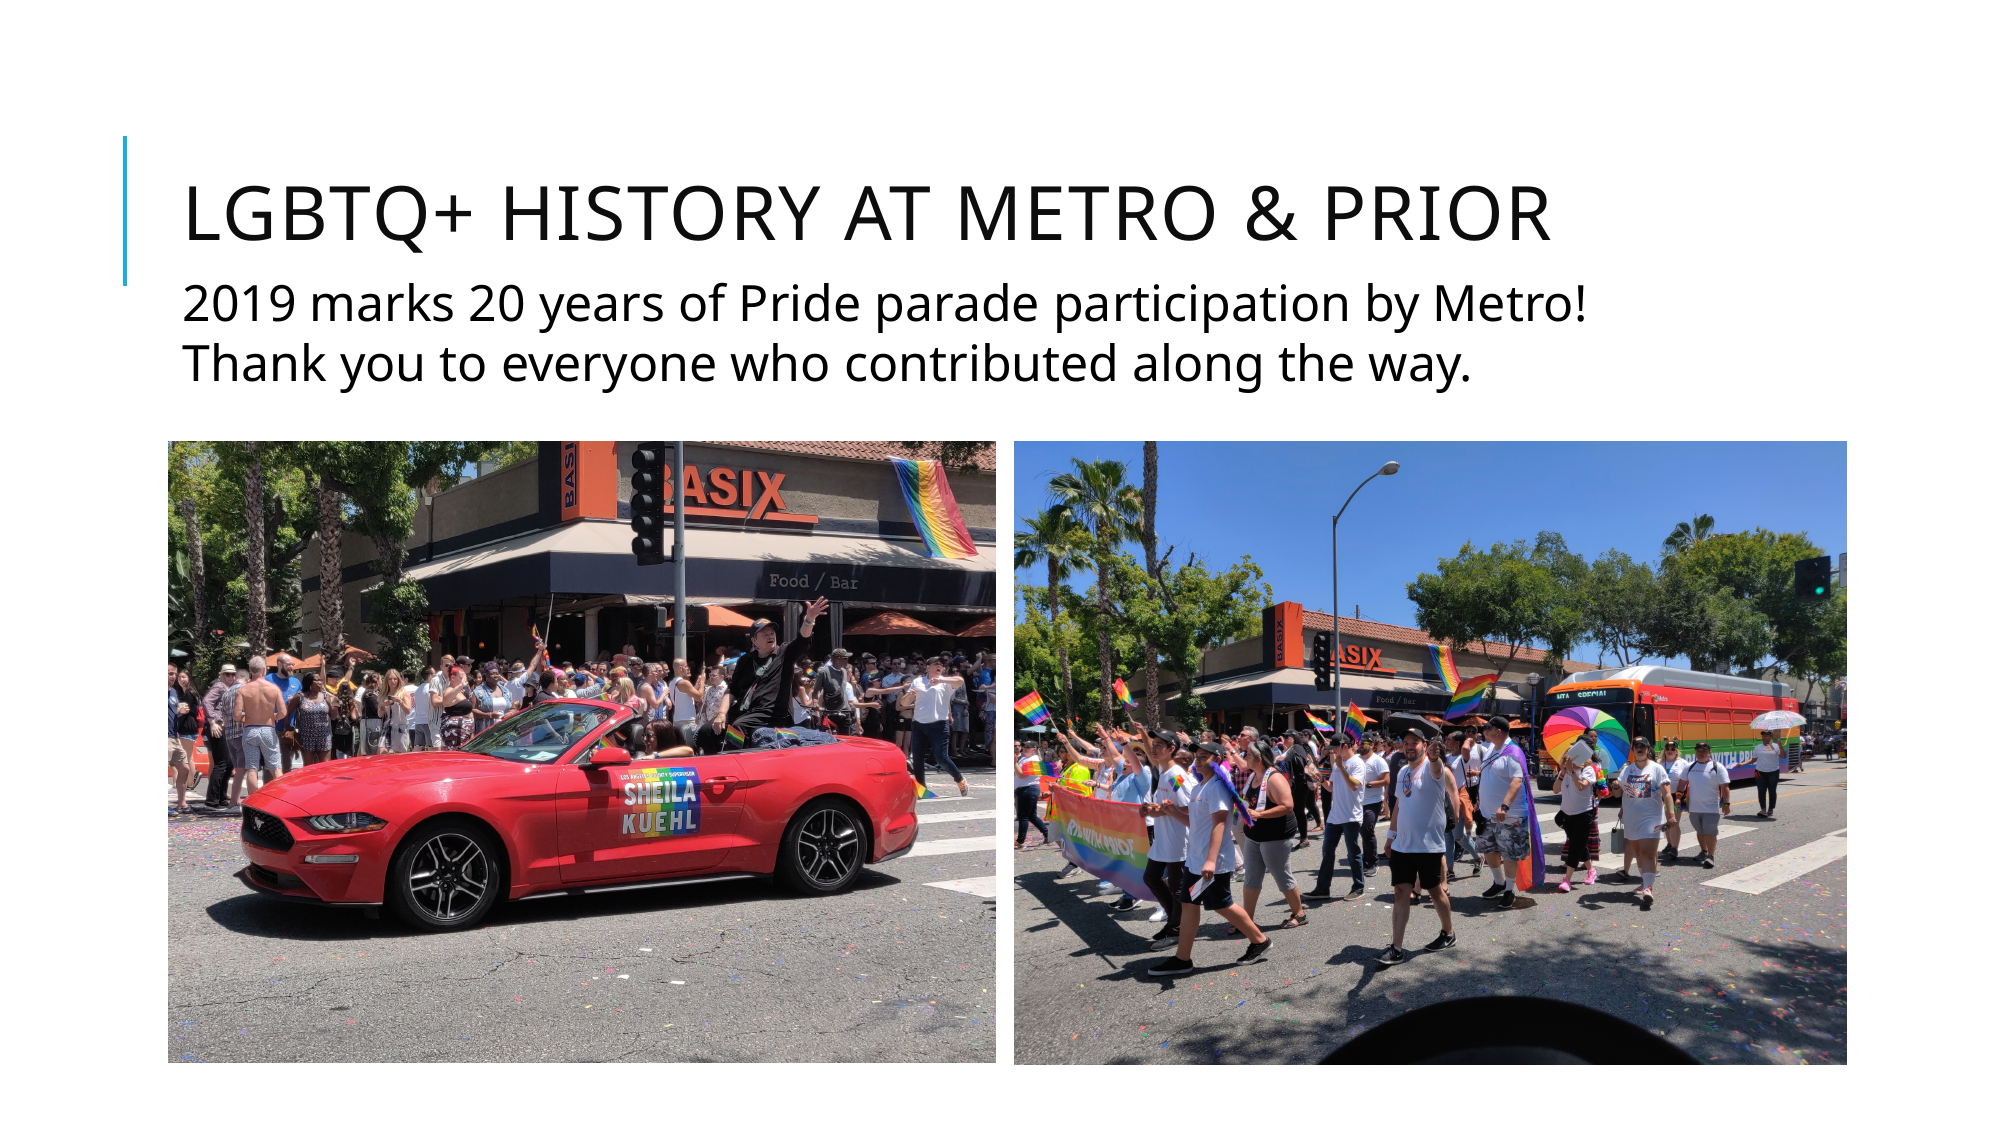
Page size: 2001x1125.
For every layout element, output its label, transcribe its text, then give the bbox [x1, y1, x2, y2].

title LGBTQ+ History at Metro & prior [168, 96, 1763, 342]
picture [1014, 440, 1847, 1066]
picture [167, 440, 996, 1063]
text_box 2019 marks 20 years of Pride parade participation by Metro! Thank you to everyone who contributed along the way. [167, 263, 1758, 399]
